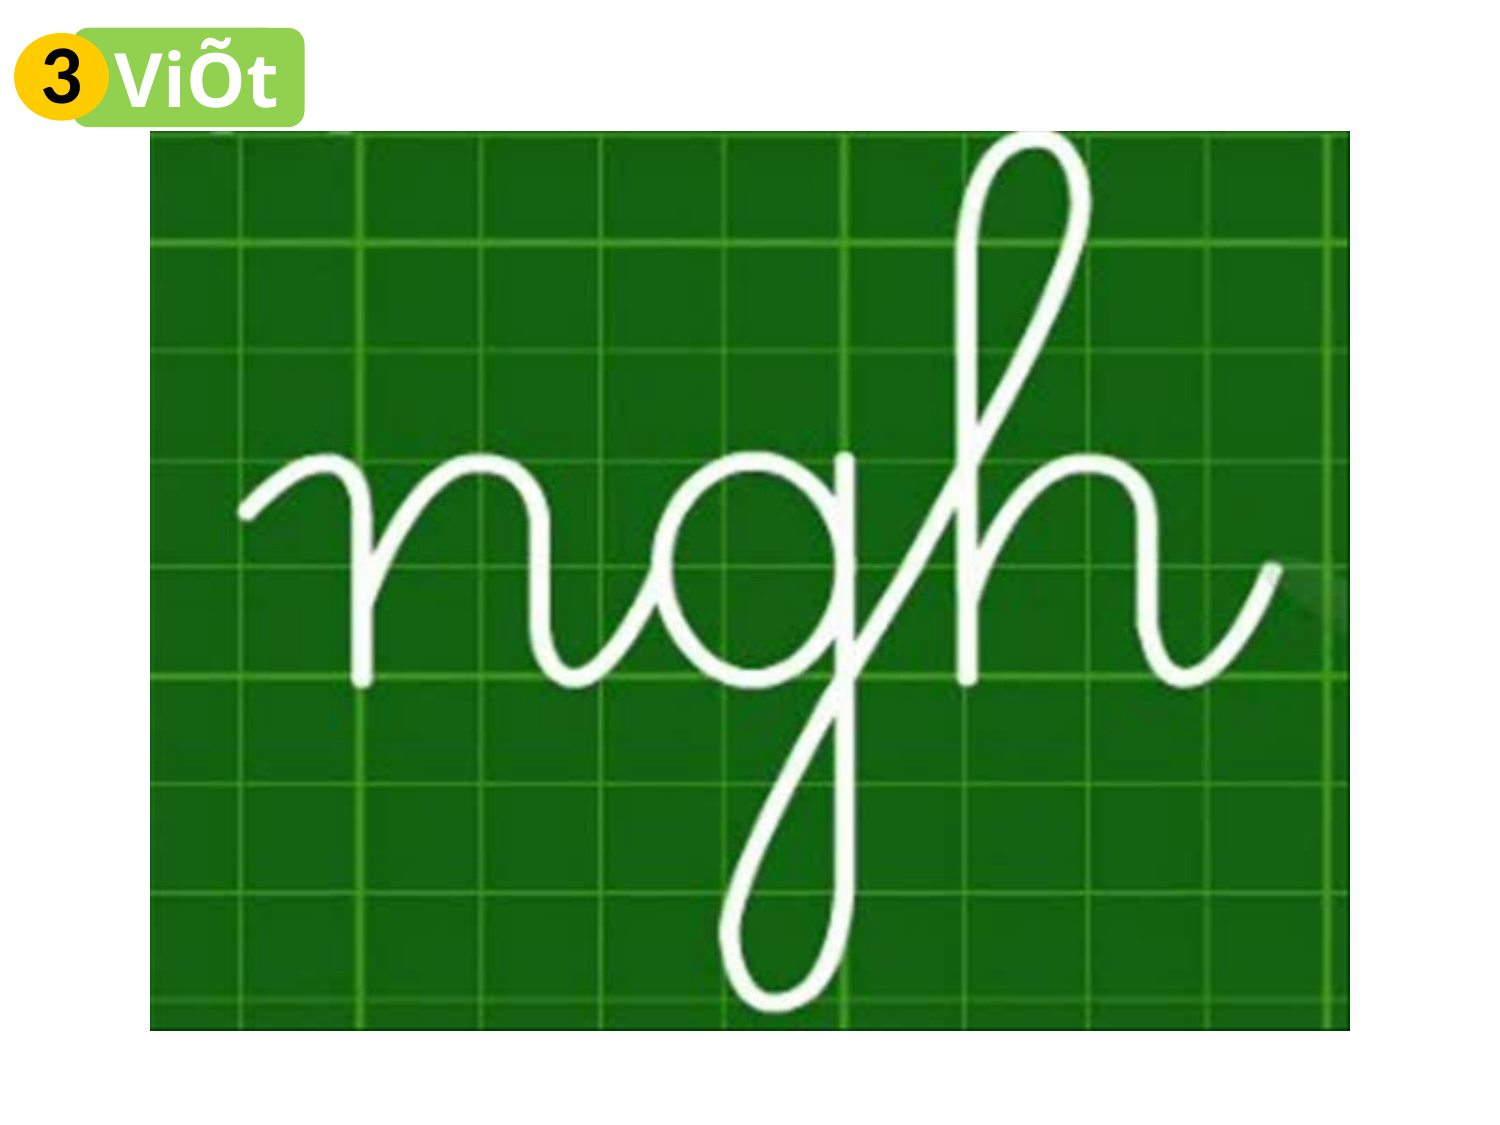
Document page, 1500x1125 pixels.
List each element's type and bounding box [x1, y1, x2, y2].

text_box [149, 130, 1351, 1032]
text_box [13, 12, 339, 132]
